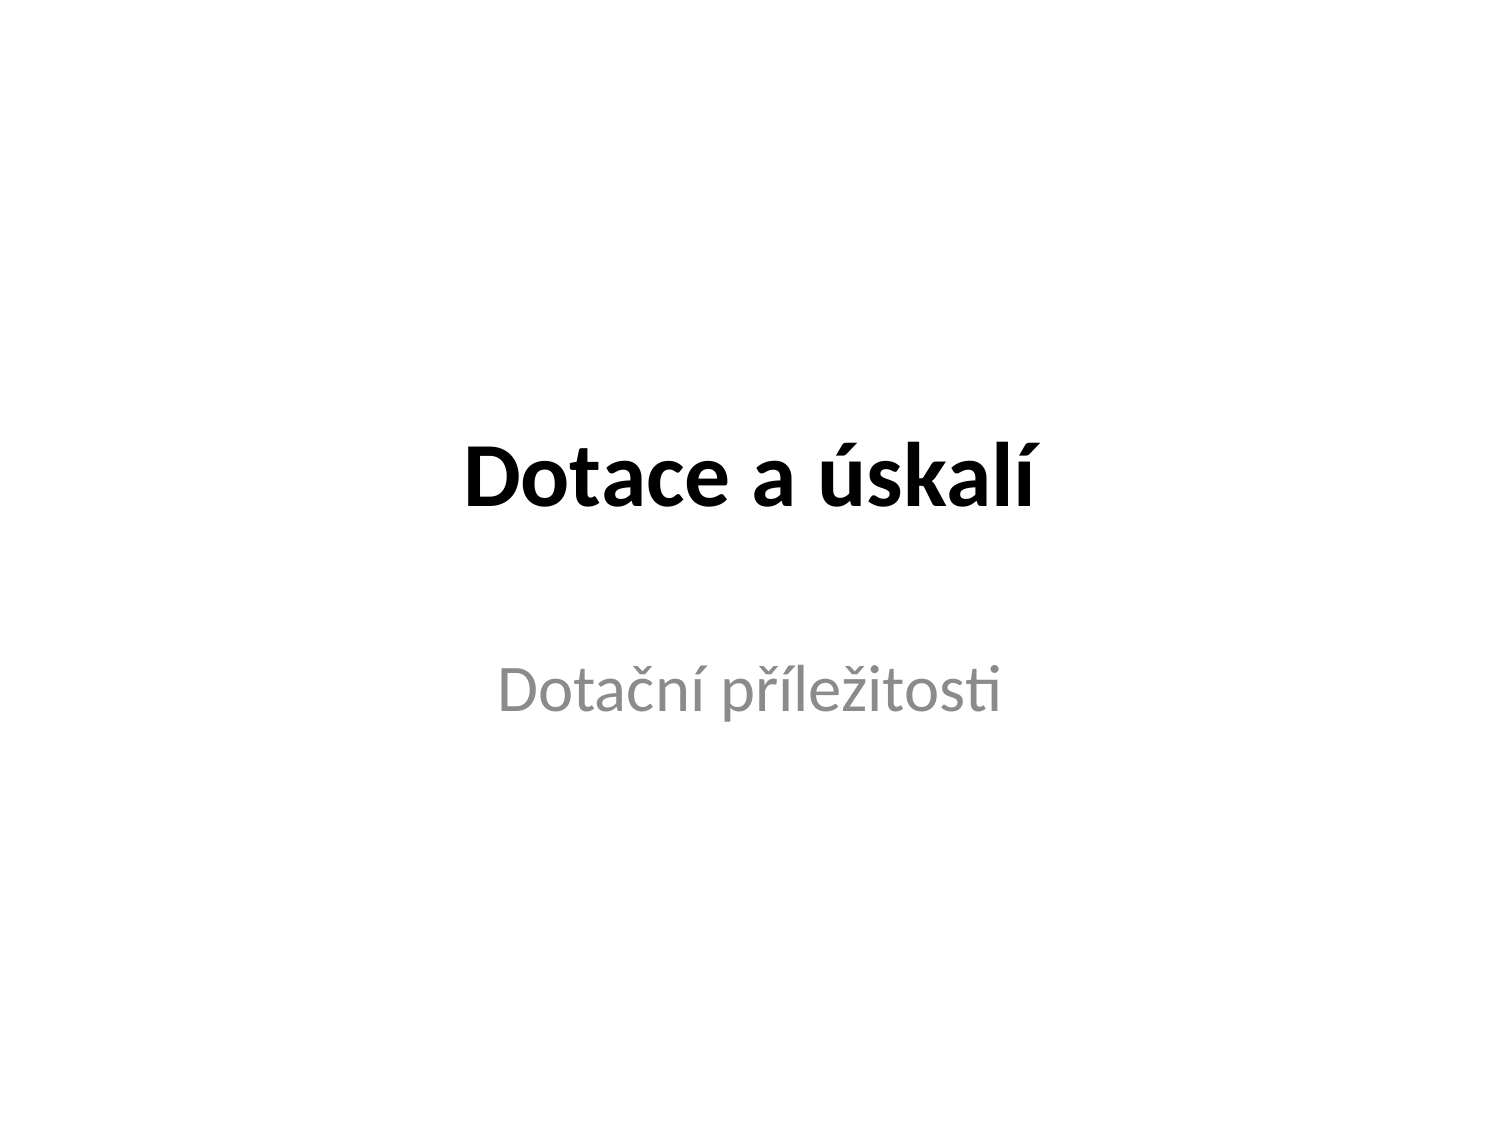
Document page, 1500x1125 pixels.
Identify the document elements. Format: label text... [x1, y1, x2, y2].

title Dotace a úskalí [112, 349, 1388, 591]
subtitle Dotační příležitosti [225, 637, 1275, 925]
